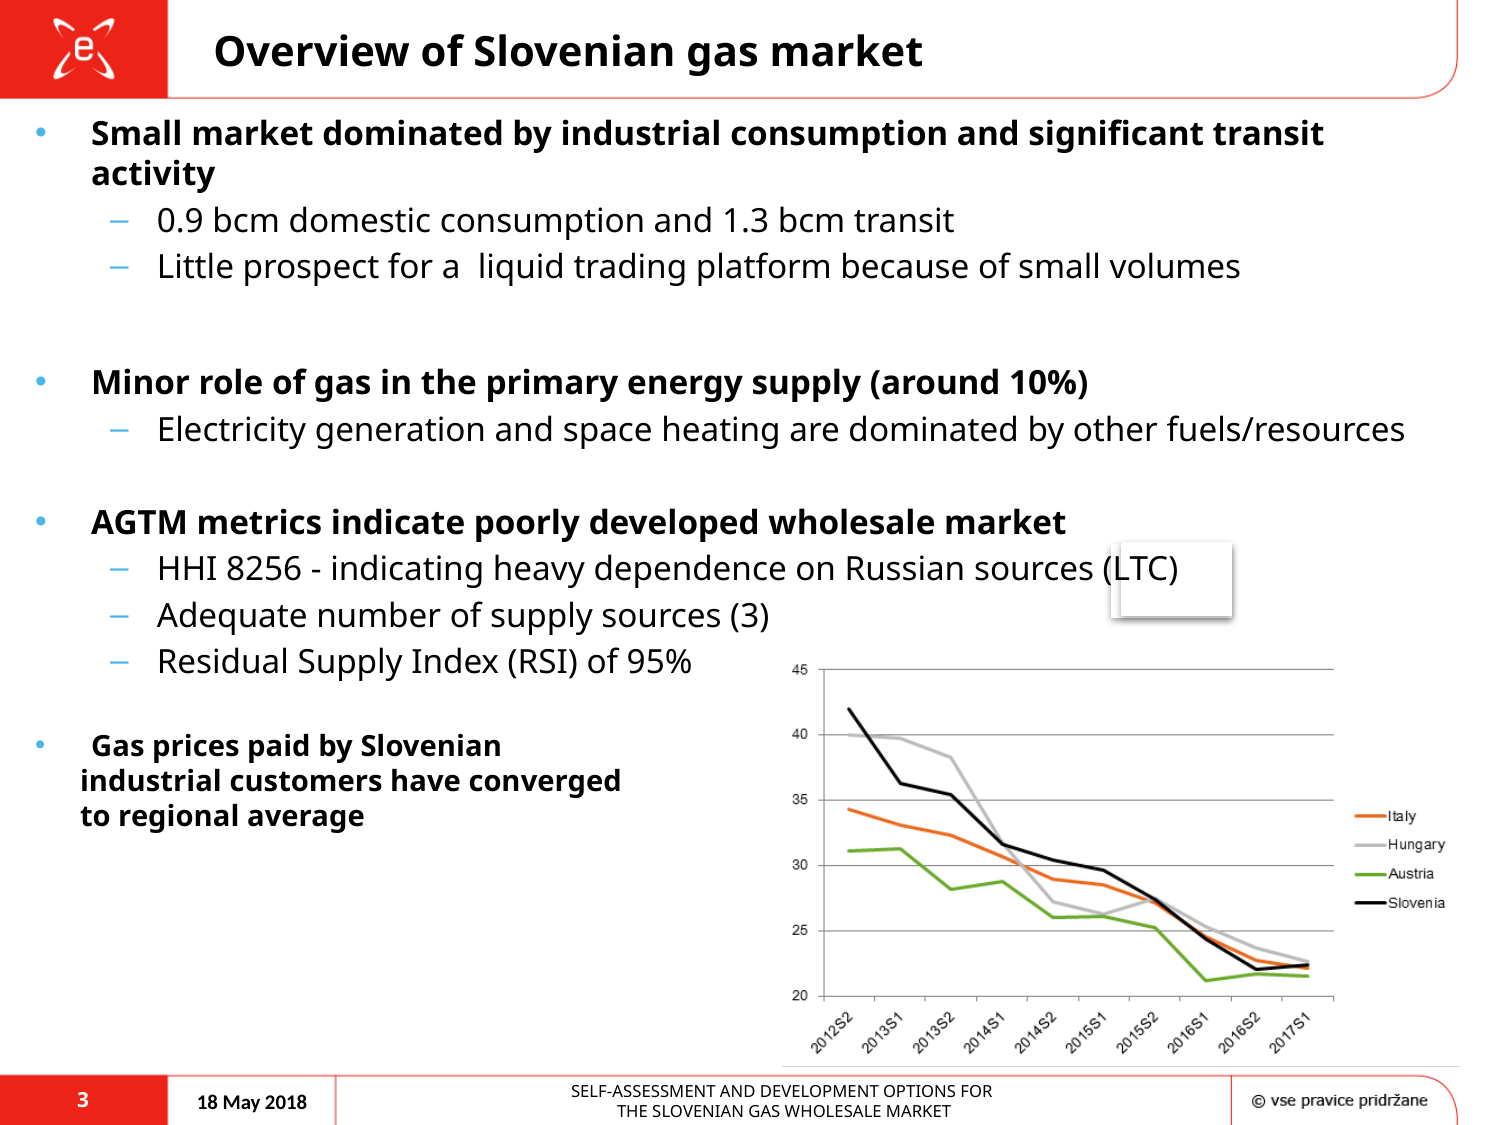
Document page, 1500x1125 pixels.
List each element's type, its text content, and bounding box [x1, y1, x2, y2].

list Small market dominated by industrial consumption and significant transit activity 0.9 bcm domestic consumption and 1.3 bcm transit Little prospect for a liquid trading platform because of small volumes Minor role of gas in the primary energy supply (around 10%) Electricity generation and space heating are dominated by other fuels/resources AGTM metrics indicate poorly developed wholesale market HHI 8256 - indicating heavy dependence on Russian sources (LTC) Adequate number of supply sources (3) Residual Supply Index (RSI) of 95% Gas prices paid by Slovenian industrial customers have converged to regional average [34, 112, 1433, 954]
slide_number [167, 1076, 337, 1125]
list SELF-ASSESSMENT AND DEVELOPMENT OPTIONS FOR THE SLOVENIAN GAS WHOLESALE MARKET [337, 1076, 1231, 1125]
title Overview of Slovenian gas market [166, 0, 1460, 100]
picture [0, 0, 1500, 1125]
slide_number 3 [0, 1076, 167, 1125]
